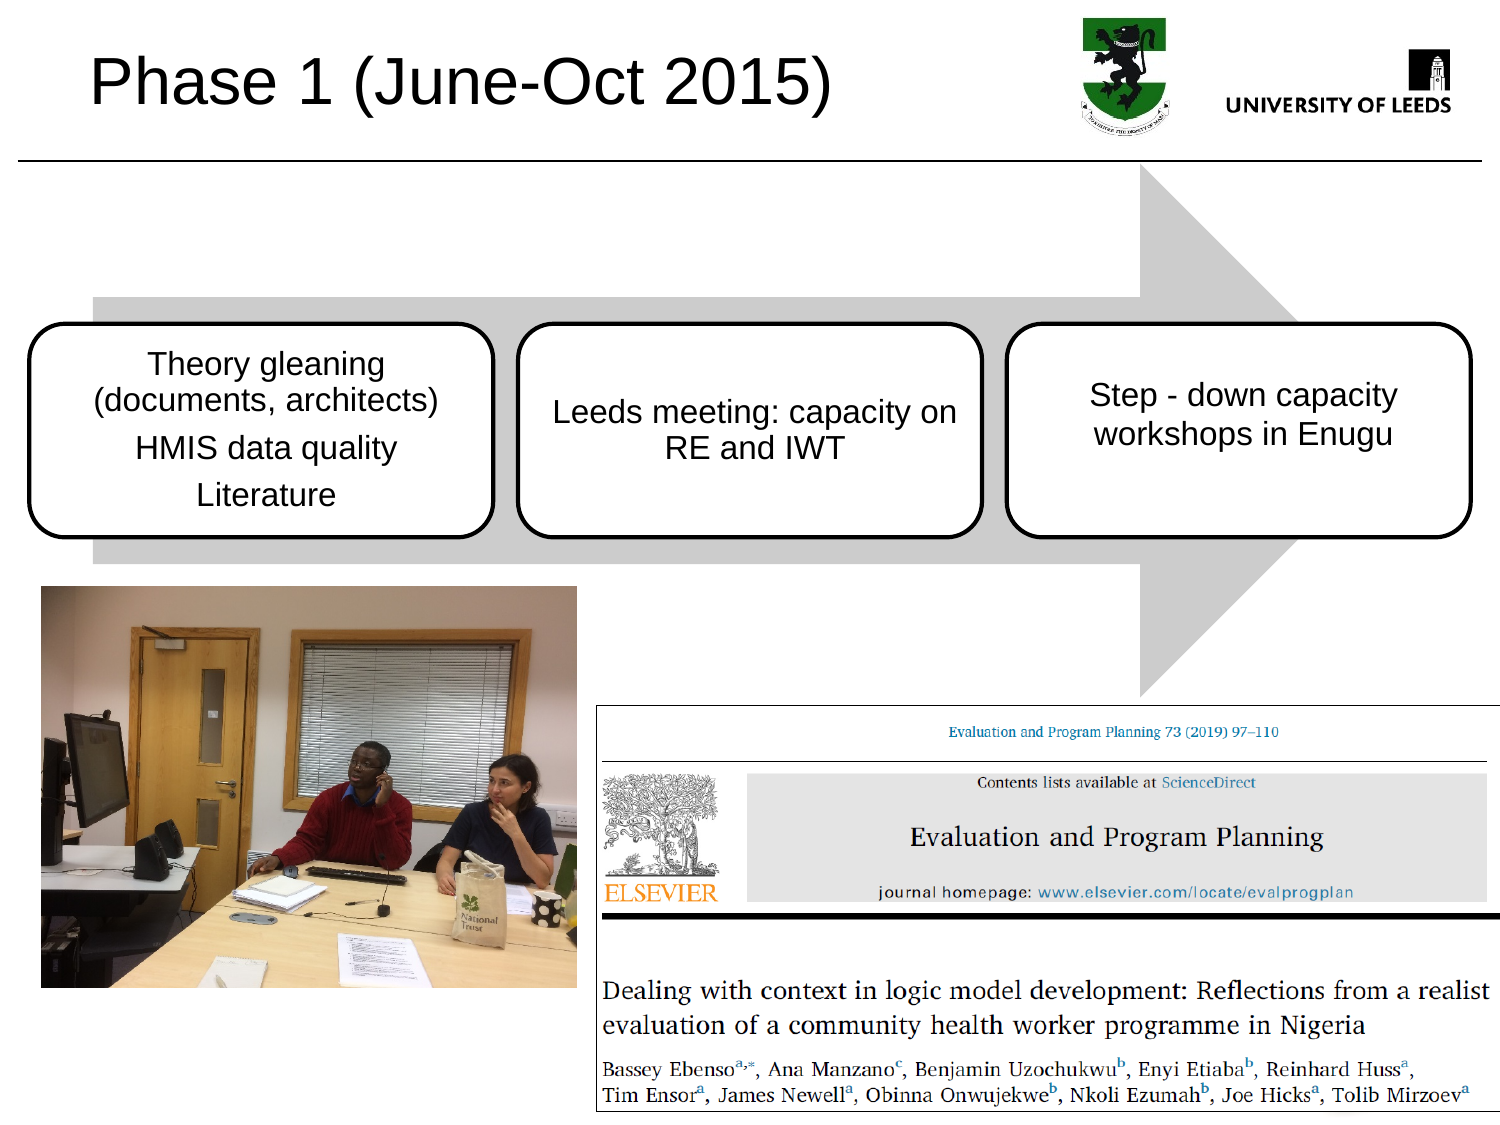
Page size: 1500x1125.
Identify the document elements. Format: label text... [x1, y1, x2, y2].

picture [1198, 0, 1500, 125]
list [0, 163, 1500, 698]
title Phase 1 (June-Oct 2015) [75, 30, 1075, 138]
picture [1080, 16, 1170, 138]
picture [40, 585, 577, 988]
picture [596, 705, 1500, 1118]
